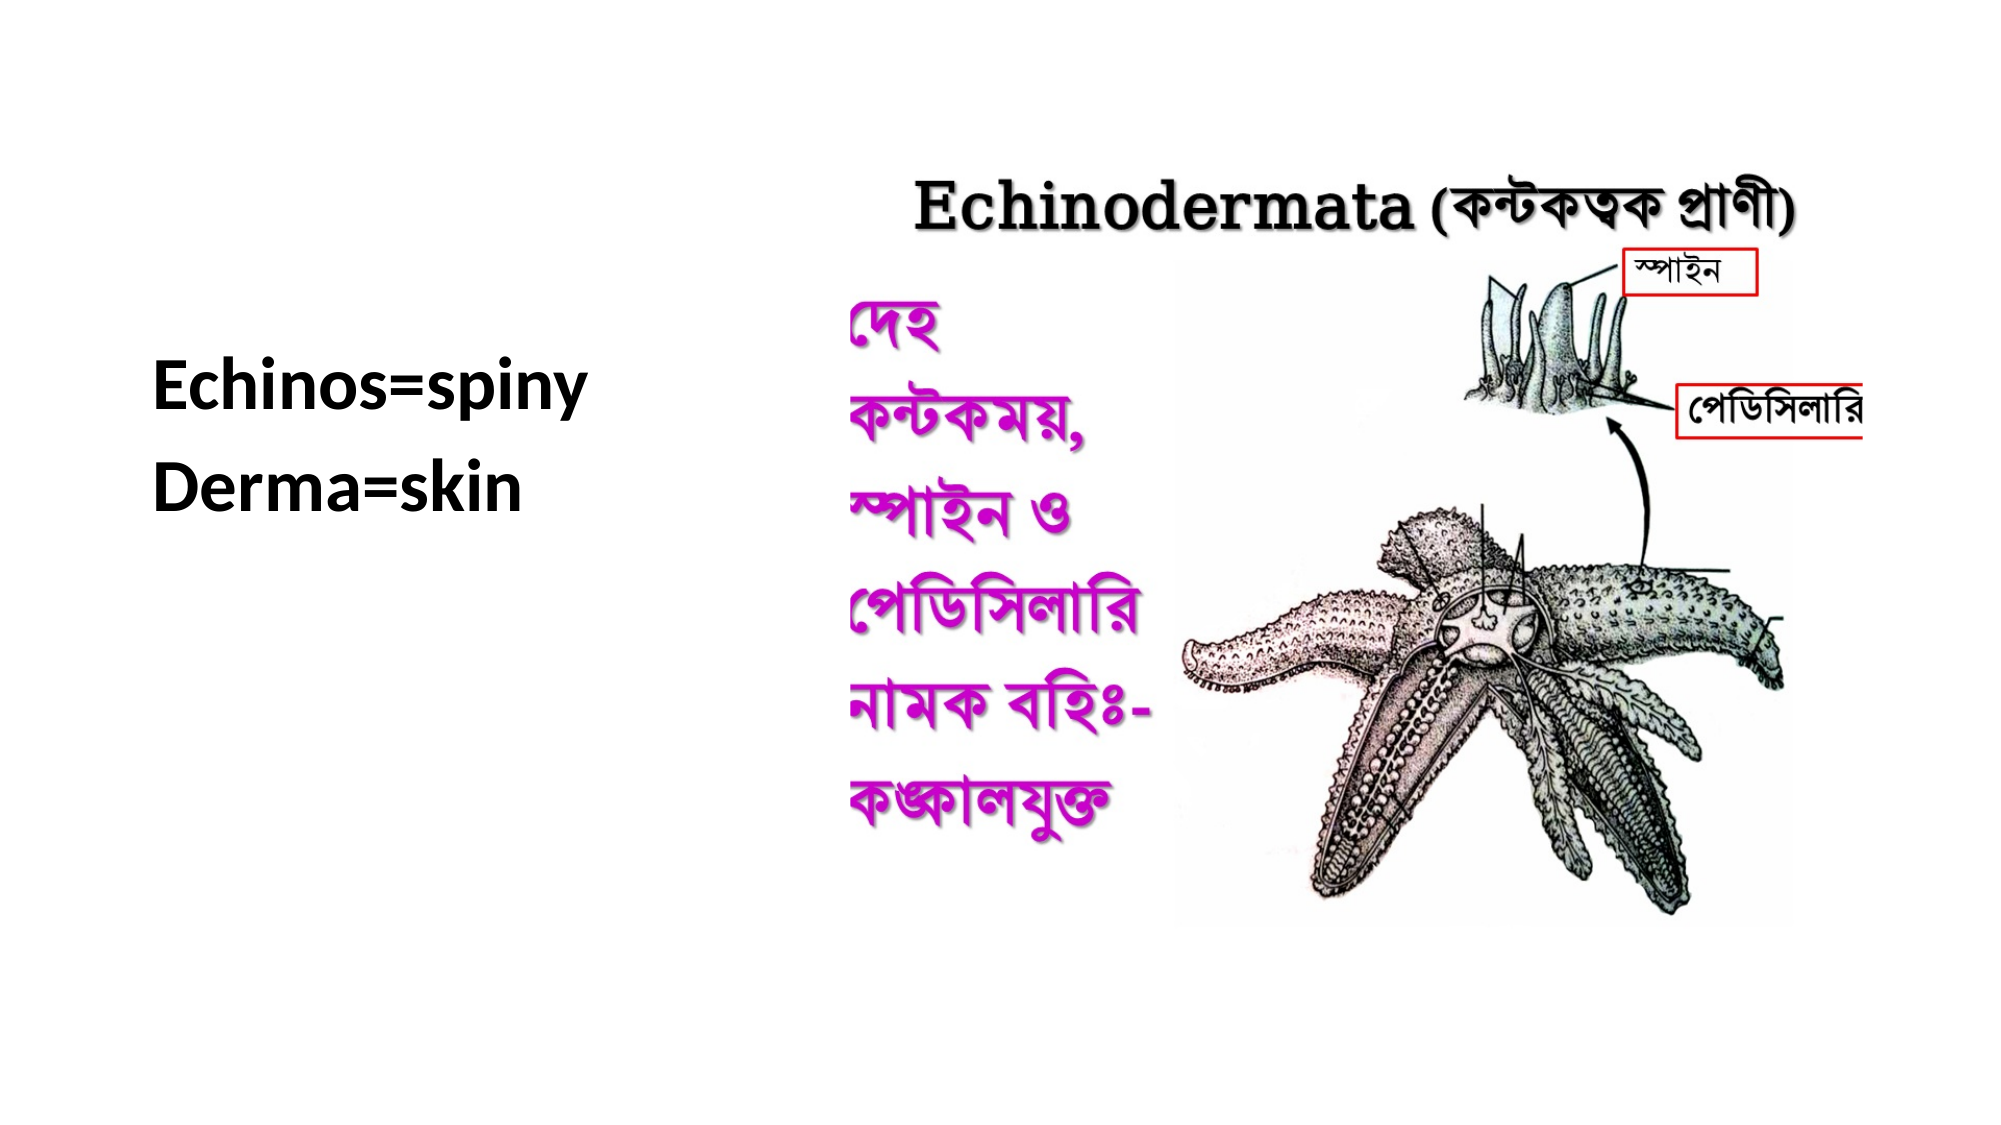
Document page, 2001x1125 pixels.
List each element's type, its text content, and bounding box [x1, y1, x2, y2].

list Echinos=spiny Derma=skin [137, 337, 783, 963]
picture [850, 161, 1863, 962]
